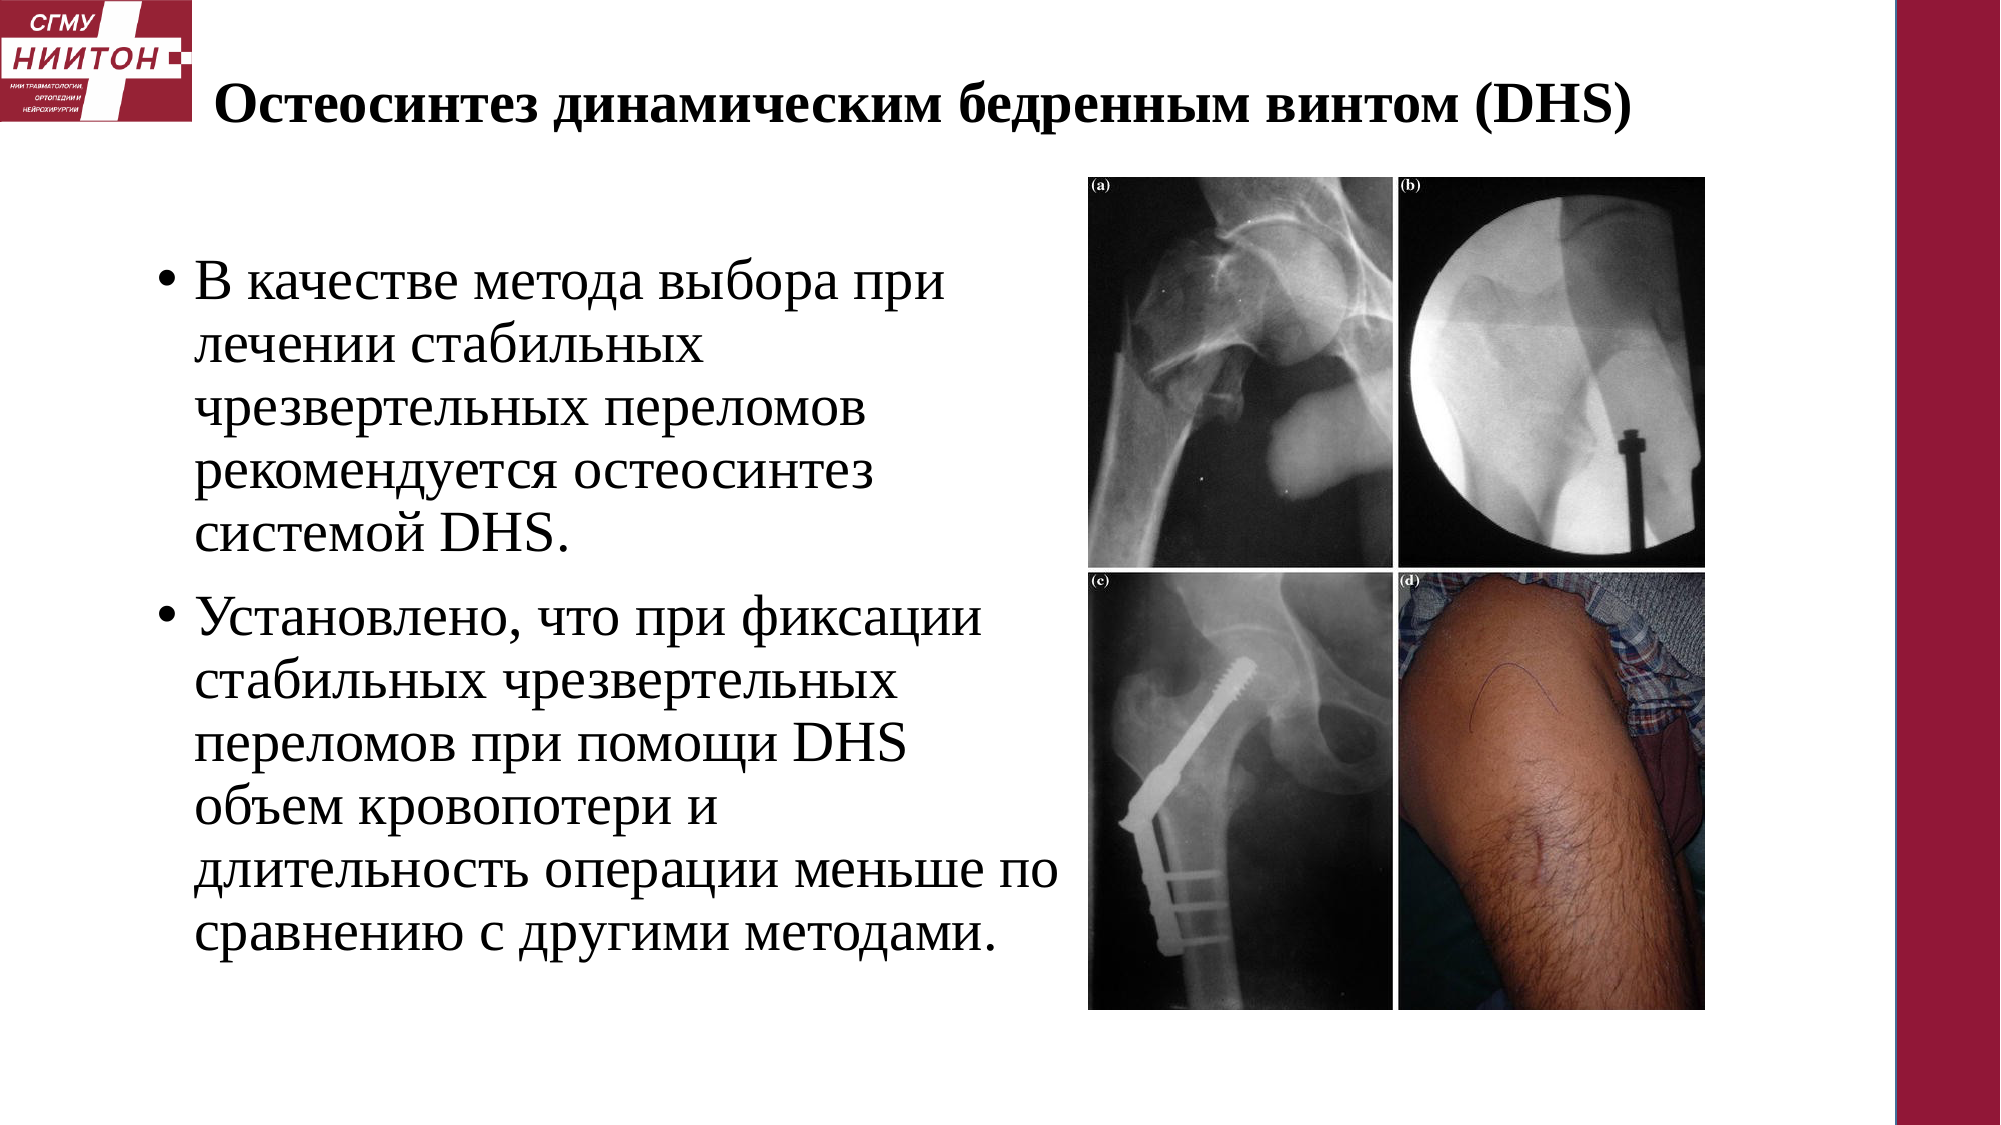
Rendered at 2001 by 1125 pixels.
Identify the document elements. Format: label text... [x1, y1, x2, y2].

picture [0, 0, 192, 123]
text_box [1896, 0, 2000, 1125]
picture [1088, 177, 1705, 1010]
text_box Остеосинтез динамическим бедренным винтом (DHS) [184, 57, 1662, 142]
list В качестве метода выбора при лечении стабильных чрезвертельных переломов рекомендуется остеосинтез системой DHS. Установлено, что при фиксации стабильных чрезвертельных переломов при помощи DHS объем кровопотери и длительность операции меньше по сравнению с другими методами. [148, 241, 1075, 1064]
